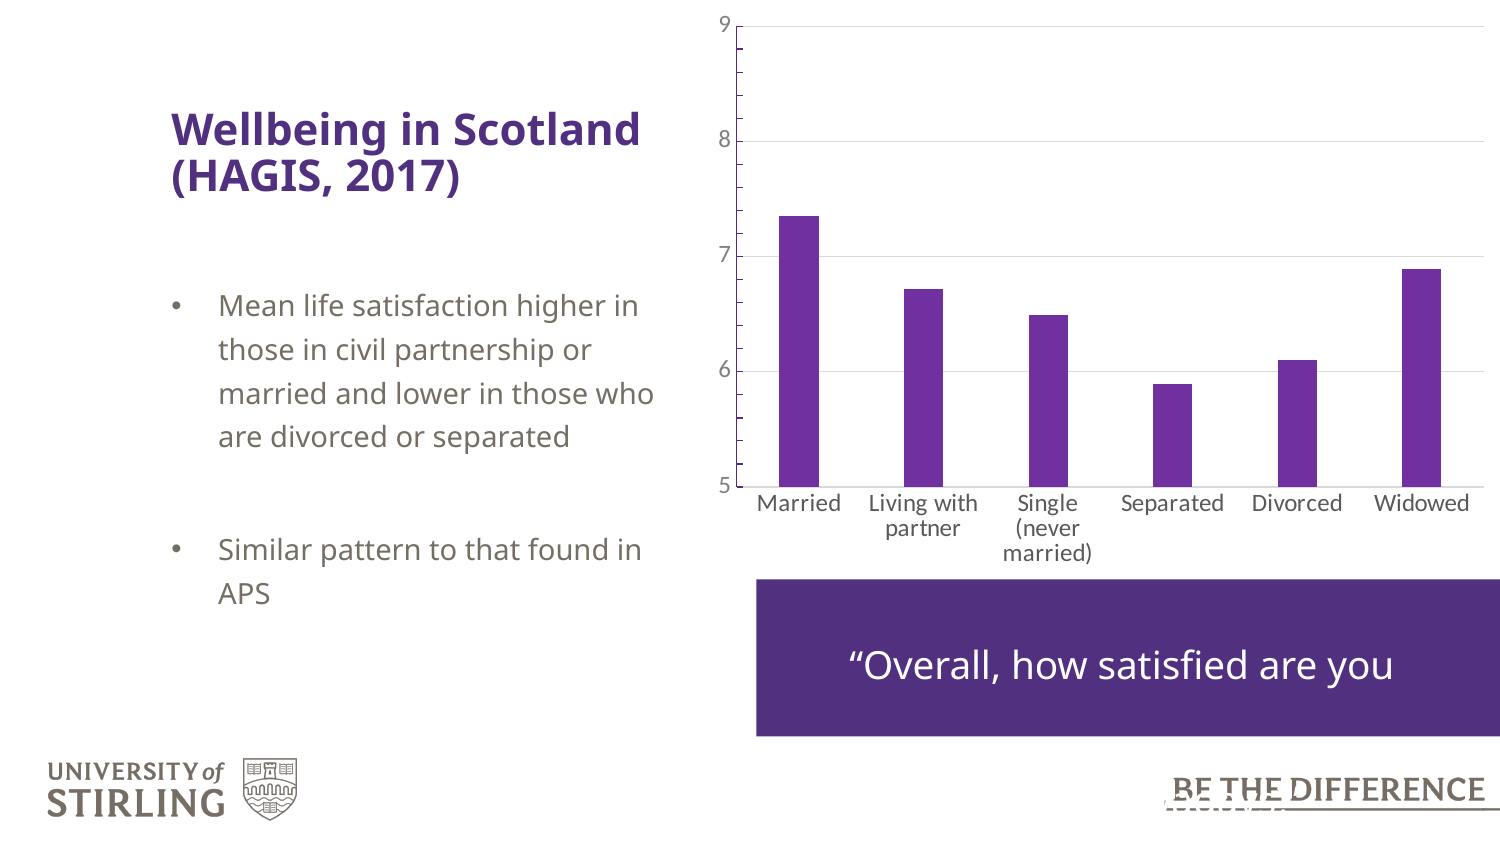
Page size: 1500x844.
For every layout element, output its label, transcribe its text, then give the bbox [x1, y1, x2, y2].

picture [1164, 775, 1500, 815]
title Wellbeing in Scotland (HAGIS, 2017) [171, 108, 656, 273]
text_box “Overall, how satisfied are you with your life nowadays?” [849, 588, 1482, 778]
picture [44, 755, 301, 823]
list Mean life satisfaction higher in those in civil partnership or married and lower in those who are divorced or separated Similar pattern to that found in APS [171, 278, 656, 734]
chart [701, 1, 1500, 580]
